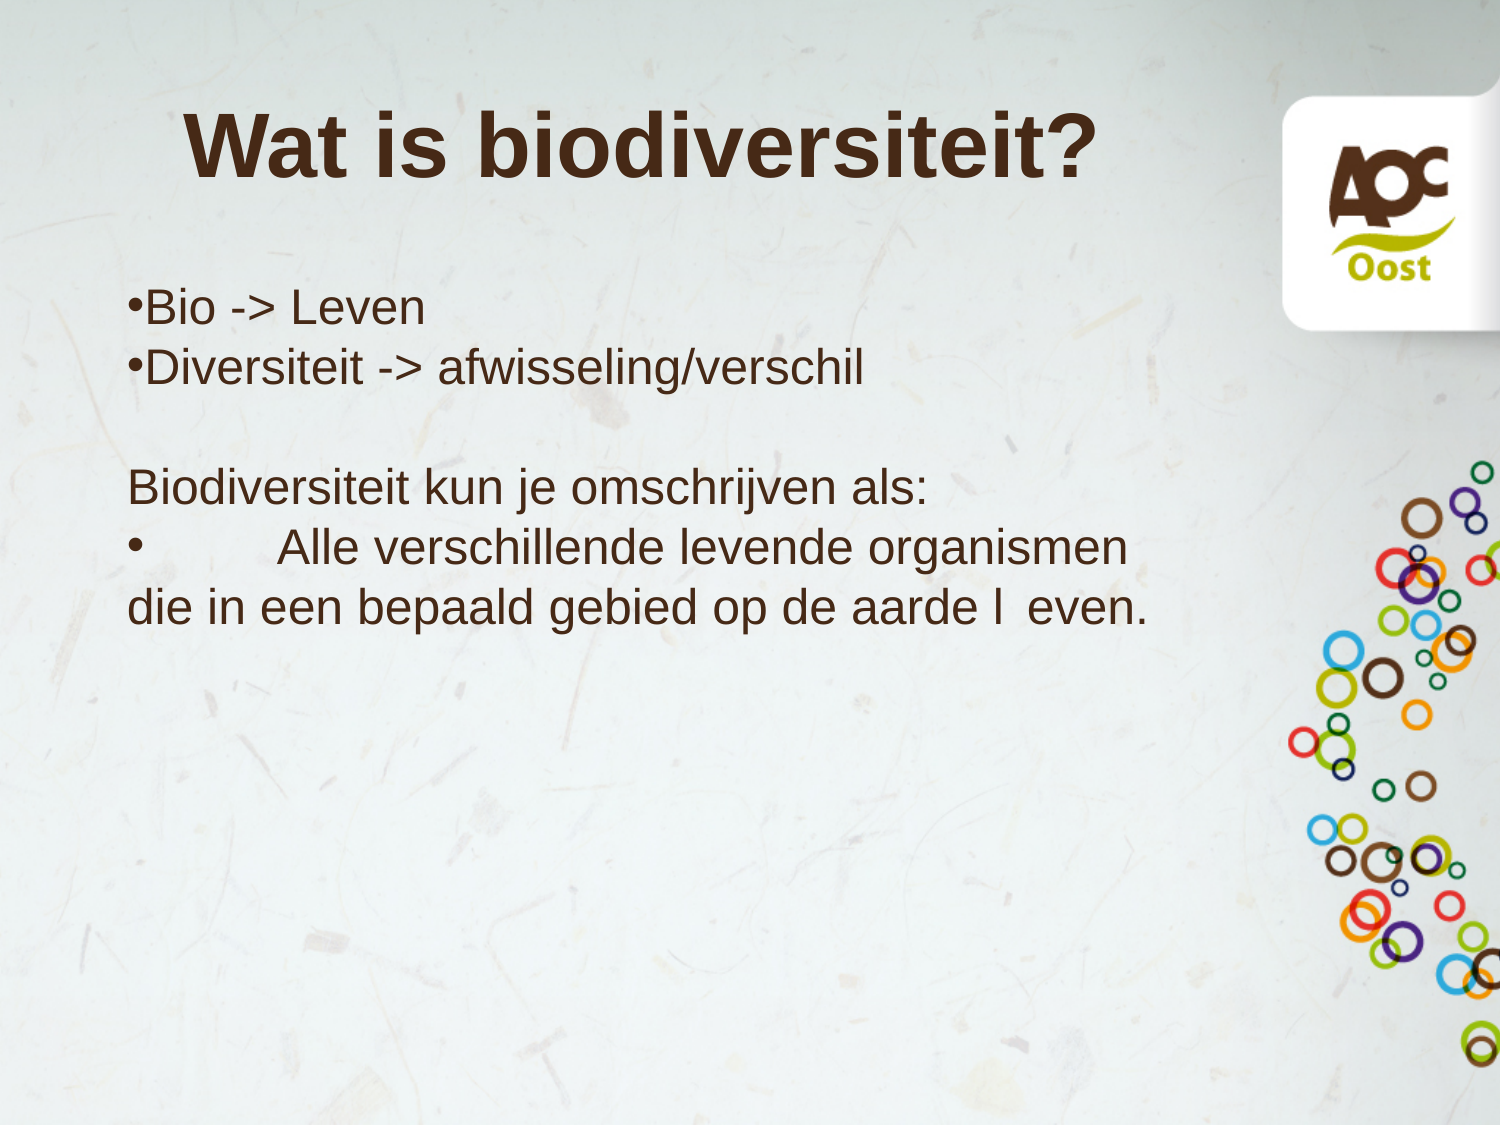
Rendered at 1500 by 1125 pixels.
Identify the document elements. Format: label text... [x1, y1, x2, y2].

title Wat is biodiversiteit? [112, 78, 1199, 256]
subtitle Bio -> Leven Diversiteit -> afwisseling/verschil Biodiversiteit kun je omschrijven als: Alle verschillende levende organismen die in een bepaald gebied op de aarde l even. [112, 267, 1199, 1012]
picture [0, 0, 1500, 1125]
